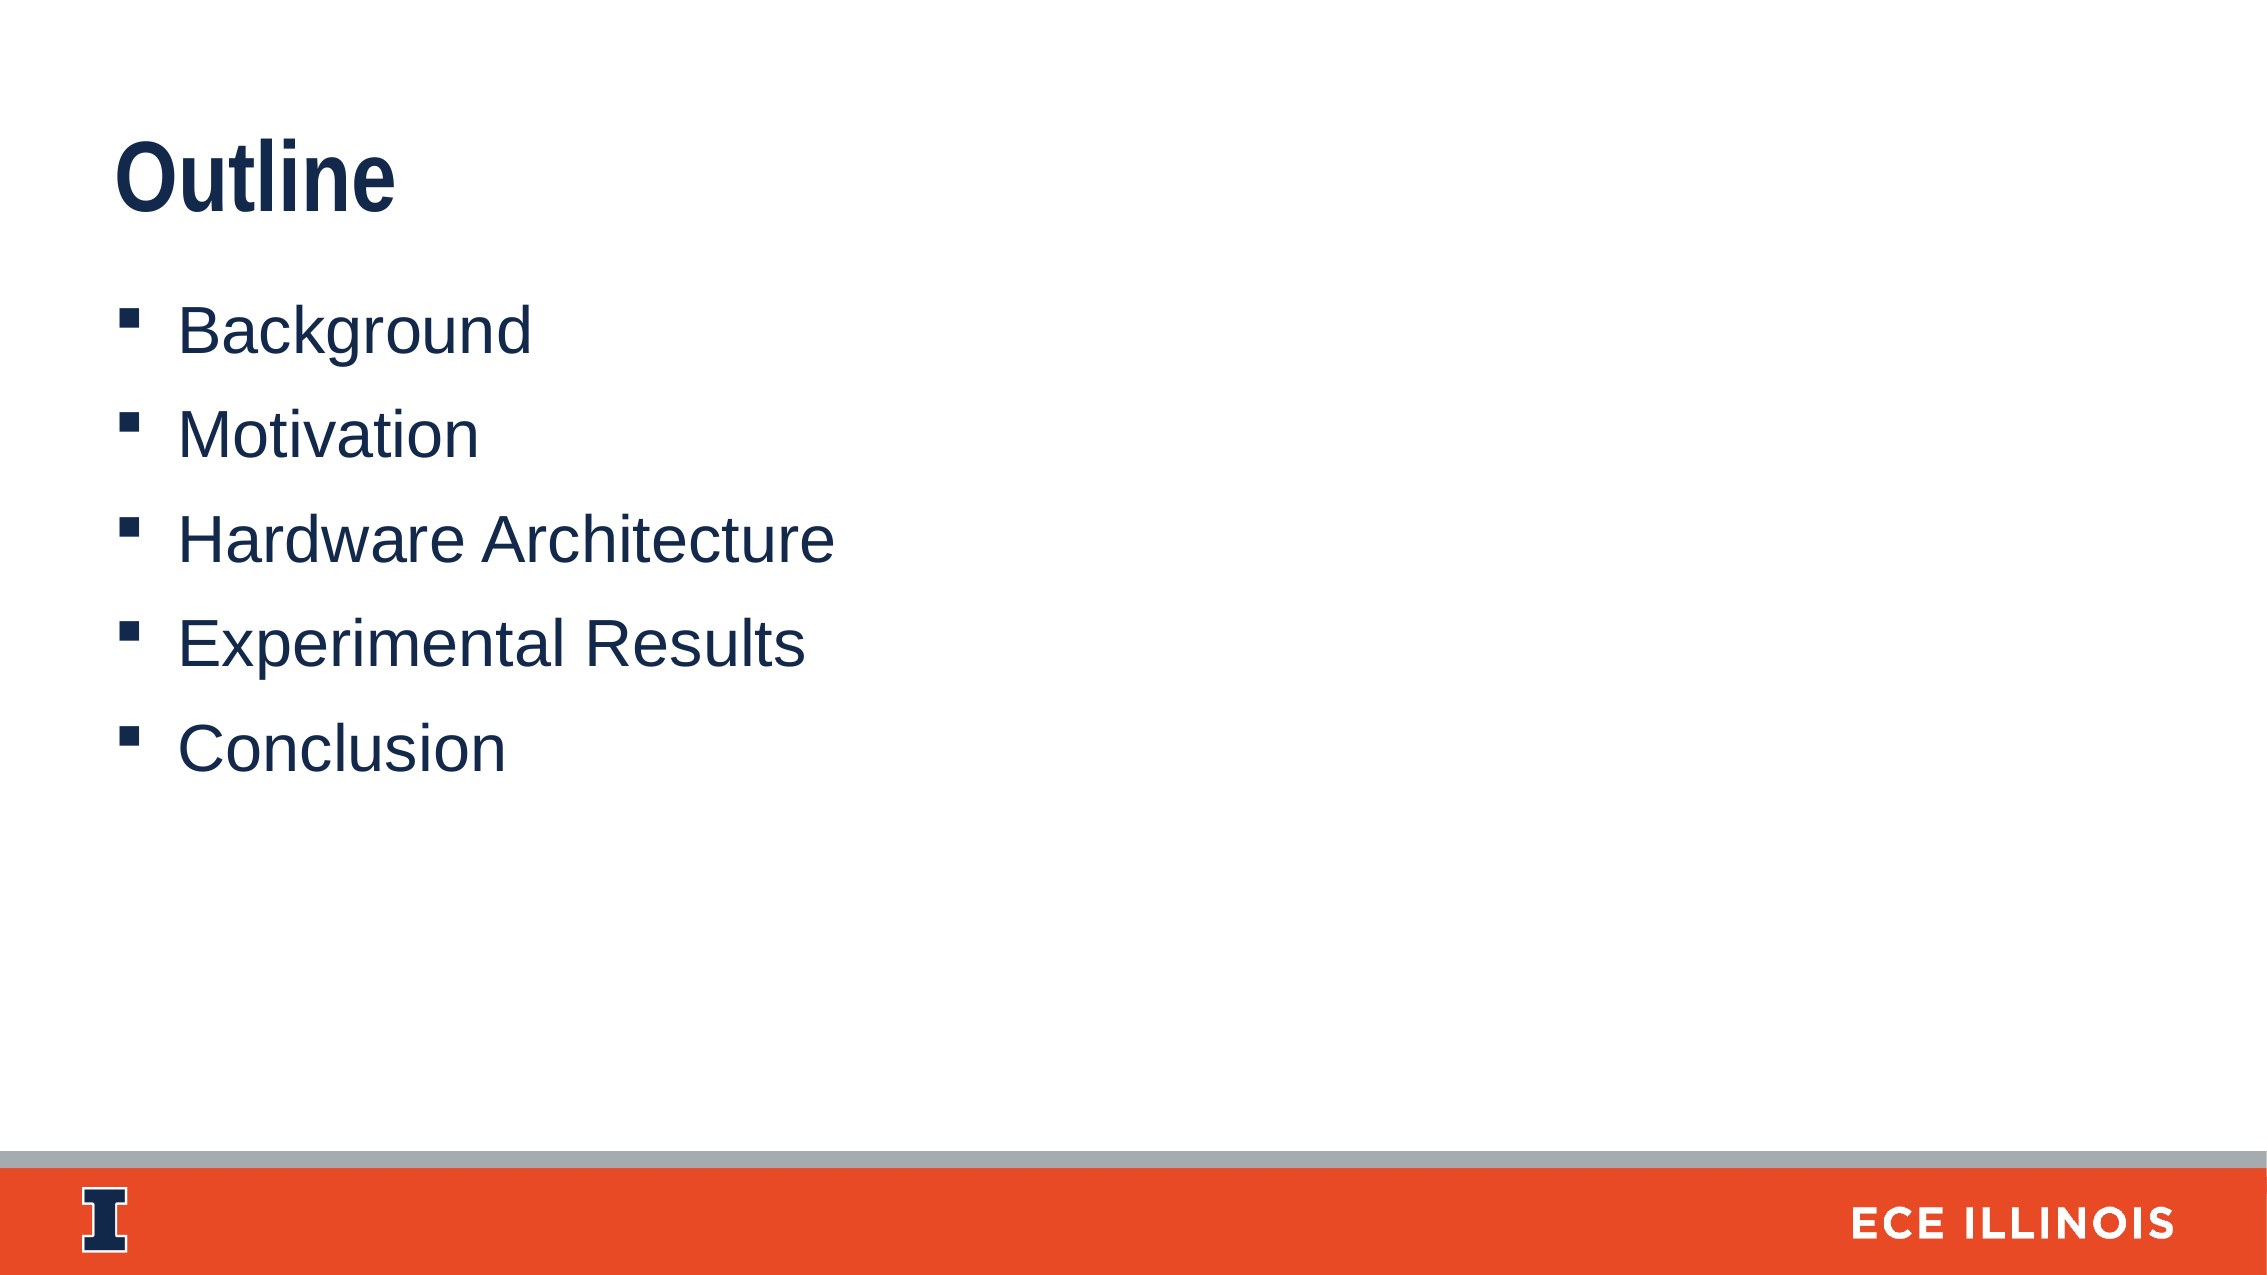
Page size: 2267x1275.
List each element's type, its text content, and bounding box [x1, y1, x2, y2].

picture [0, 1151, 2267, 1258]
list Outline [100, 104, 2173, 224]
list Background Motivation Hardware Architecture Experimental Results Conclusion [100, 267, 2184, 1102]
picture [1853, 1206, 2173, 1239]
